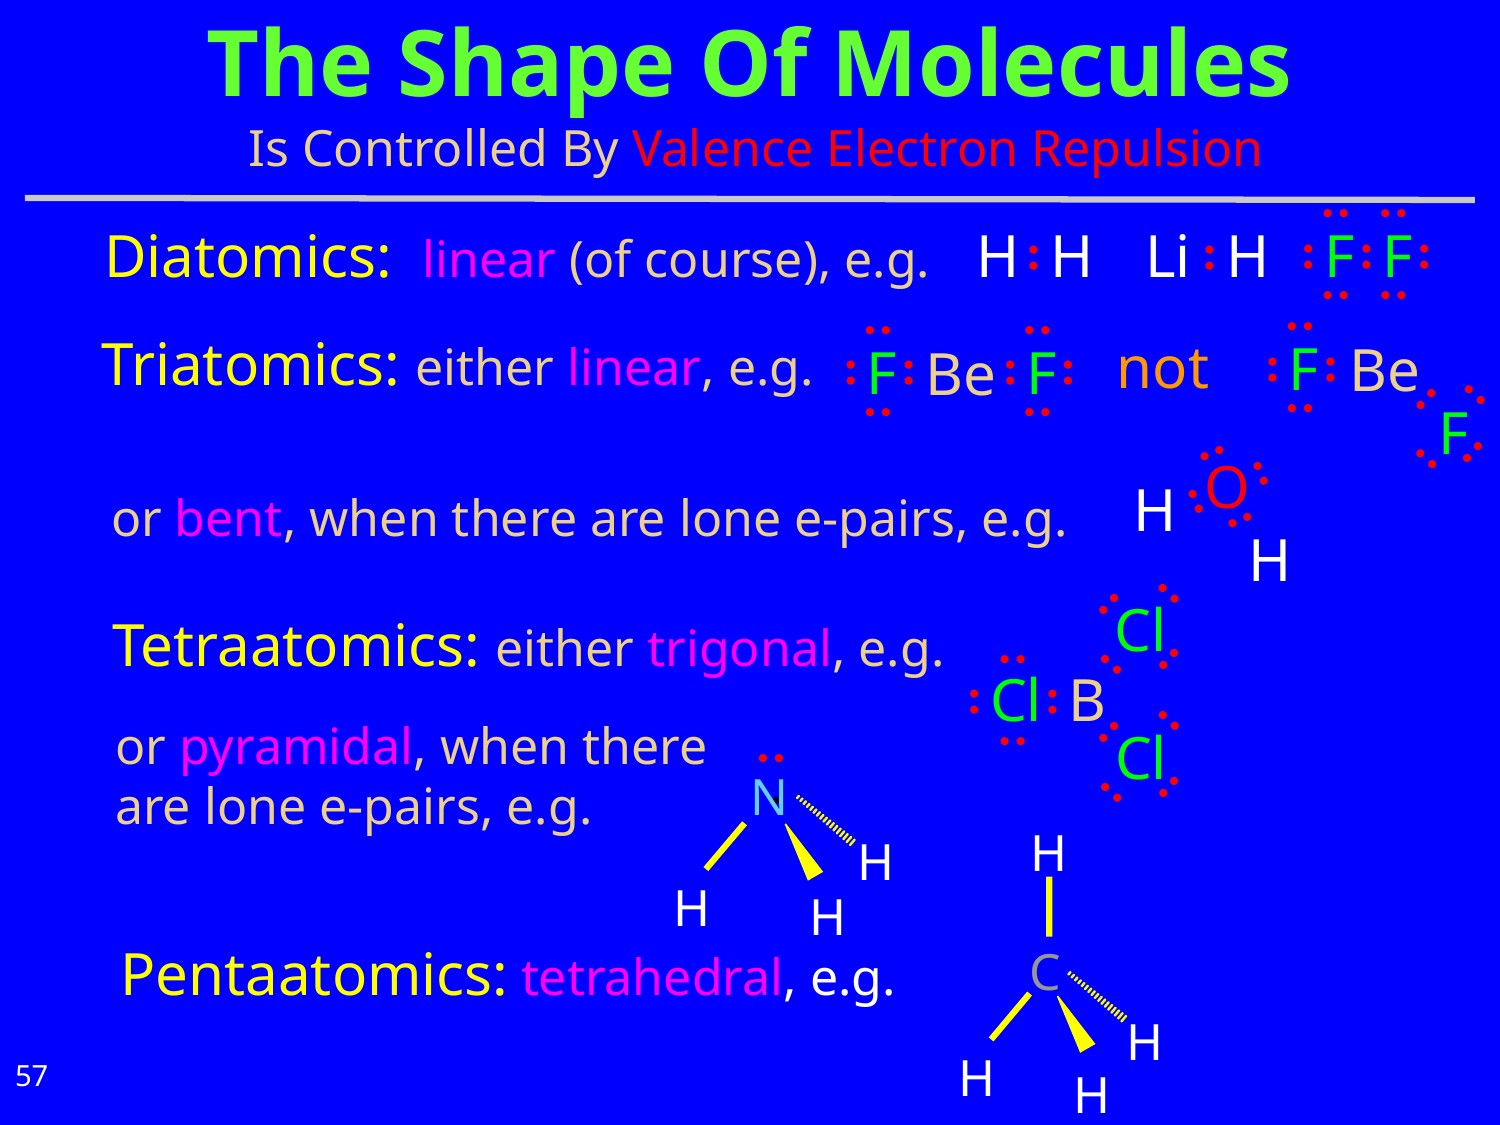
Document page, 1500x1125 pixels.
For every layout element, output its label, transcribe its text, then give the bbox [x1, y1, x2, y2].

text_box H [809, 885, 847, 929]
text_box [1264, 318, 1500, 476]
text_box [842, 322, 1077, 422]
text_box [1064, 971, 1130, 1029]
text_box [958, 212, 1111, 298]
title The Shape Of Molecules [112, 0, 1388, 108]
text_box H [1030, 821, 1068, 882]
slide_number 57 [0, 1050, 313, 1125]
text_box Pentaatomics: tetrahedral, e.g. [105, 929, 1016, 1015]
text_box H [673, 876, 711, 929]
text_box : [749, 750, 810, 768]
text_box [796, 852, 823, 880]
text_box or bent, when there are lone e-pairs, e.g. [96, 478, 1115, 554]
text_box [793, 795, 859, 852]
text_box or pyramidal, when there are lone e-pairs, e.g. [100, 706, 737, 842]
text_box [1121, 212, 1265, 298]
text_box not [1101, 322, 1225, 408]
text_box H [857, 830, 895, 891]
text_box H [1126, 1010, 1164, 1071]
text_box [1265, 205, 1433, 328]
text_box N [749, 768, 789, 826]
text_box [1115, 441, 1310, 601]
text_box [966, 568, 1193, 812]
text_box Is Controlled By Valence Electron Repulsion [12, 108, 1500, 184]
text_box H [958, 1046, 997, 1107]
text_box [785, 823, 793, 843]
text_box Diatomics: linear (of course), e.g. [89, 212, 952, 319]
text_box [1071, 1029, 1095, 1052]
text_box Triatomics: either linear, e.g. [86, 319, 1090, 405]
text_box C [1029, 940, 1062, 1001]
text_box [1059, 1001, 1064, 1012]
text_box H [1073, 1063, 1111, 1123]
text_box Tetraatomics: either trigonal, e.g. [97, 601, 966, 686]
